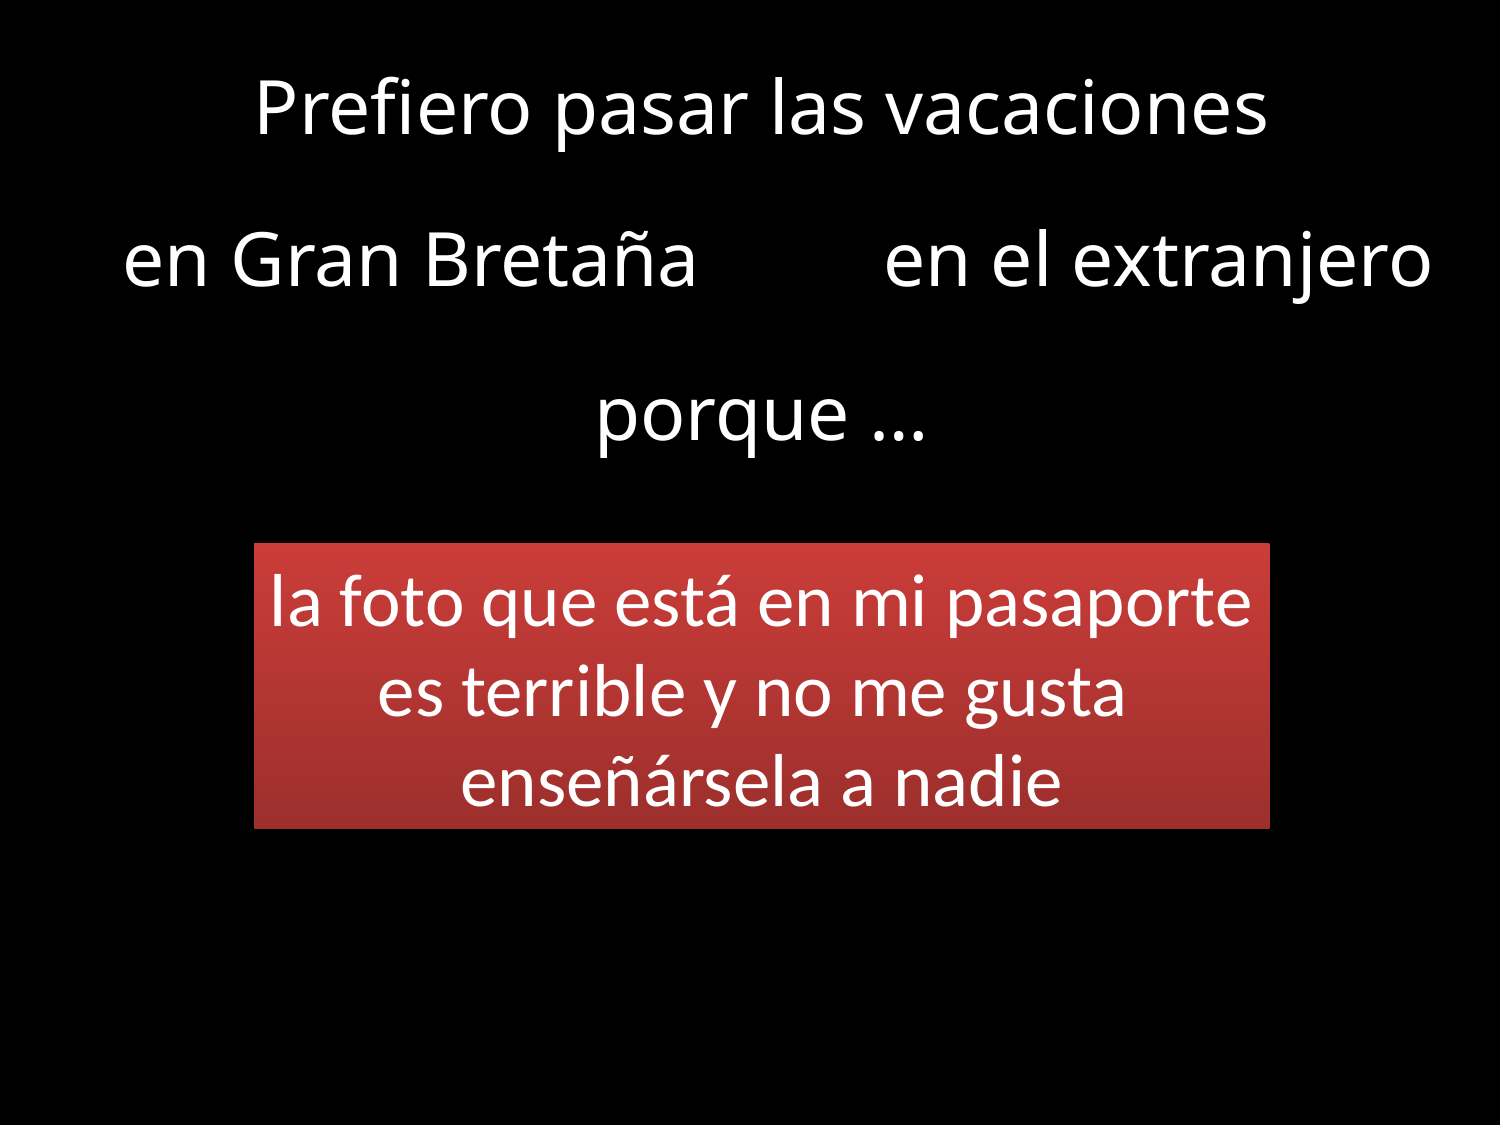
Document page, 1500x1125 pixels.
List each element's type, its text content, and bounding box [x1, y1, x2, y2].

text_box porque … [427, 358, 1096, 464]
text_box en el extranjero [800, 204, 1469, 309]
text_box en Gran Bretaña [107, 204, 776, 309]
text_box la foto que está en mi pasaporte es terrible y no me gusta enseñársela a nadie [254, 543, 1270, 829]
text_box Prefiero pasar las vacaciones [195, 52, 1328, 157]
